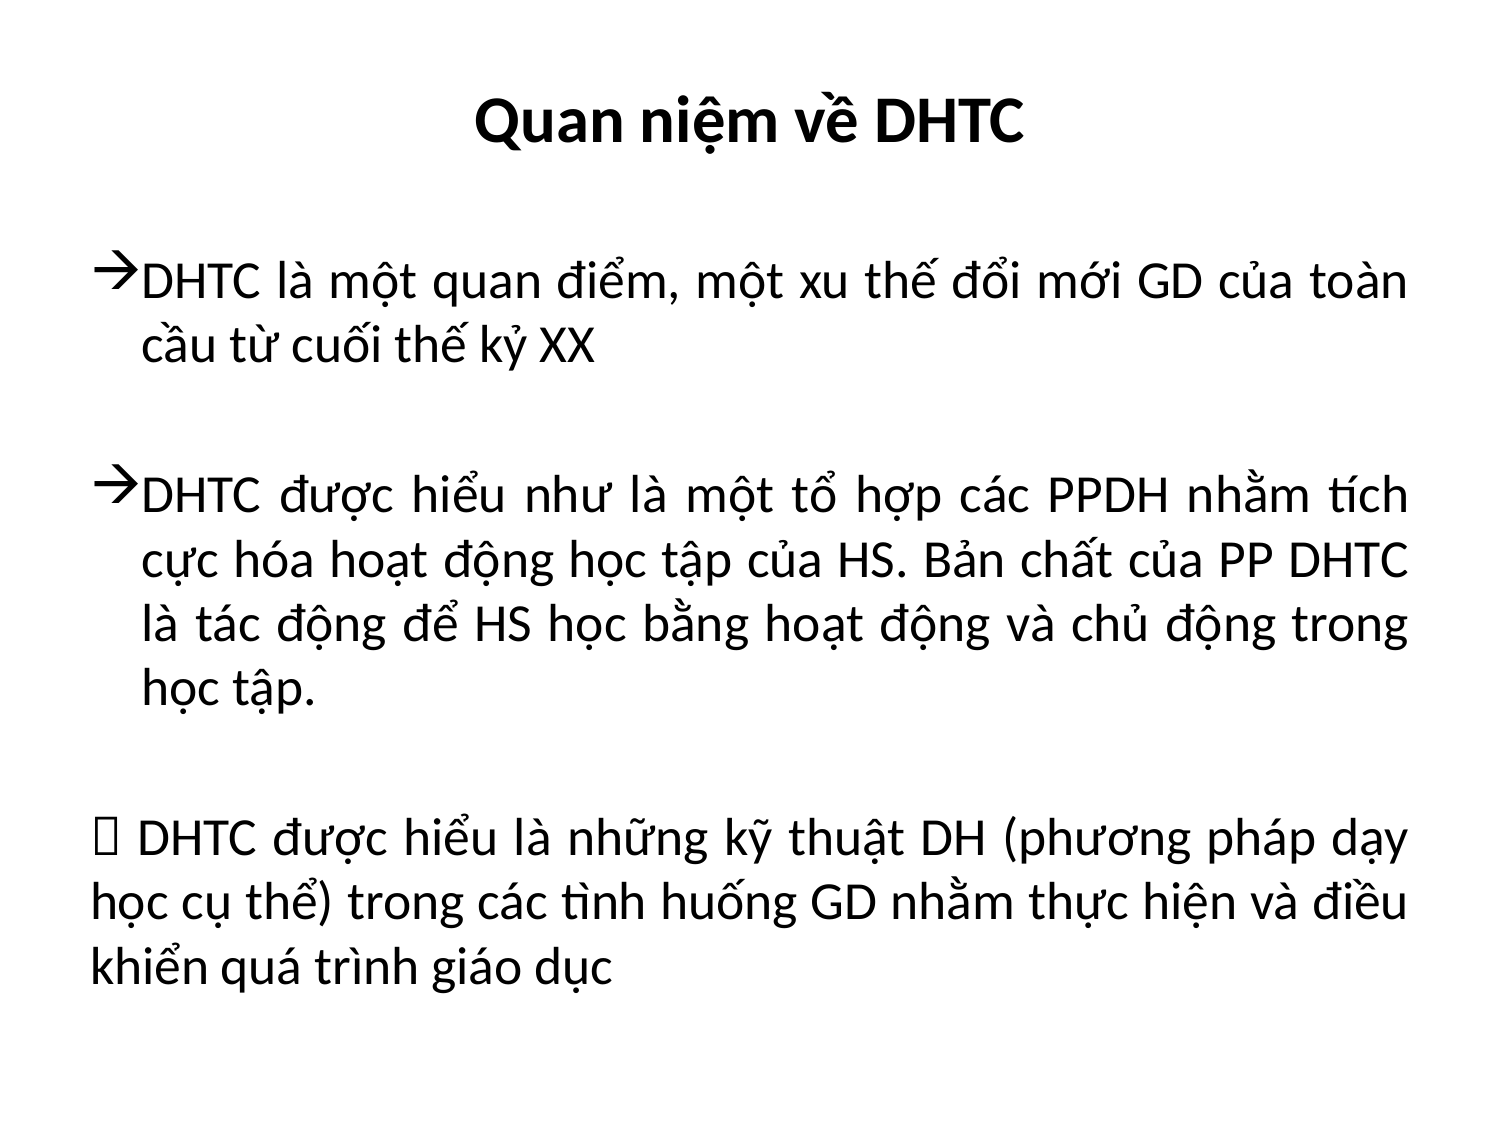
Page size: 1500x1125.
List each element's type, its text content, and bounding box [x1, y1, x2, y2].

list DHTC là một quan điểm, một xu thế đổi mới GD của toàn cầu từ cuối thế kỷ XX DHTC được hiểu như là một tổ hợp các PPDH nhằm tích cực hóa hoạt động học tập của HS. Bản chất của PP DHTC là tác động để HS học bằng hoạt động và chủ động trong học tập.  DHTC được hiểu là những kỹ thuật DH (phương pháp dạy học cụ thể) trong các tình huống GD nhằm thực hiện và điều khiển quá trình giáo dục [75, 237, 1425, 1005]
title Quan niệm về DHTC [75, 45, 1425, 188]
